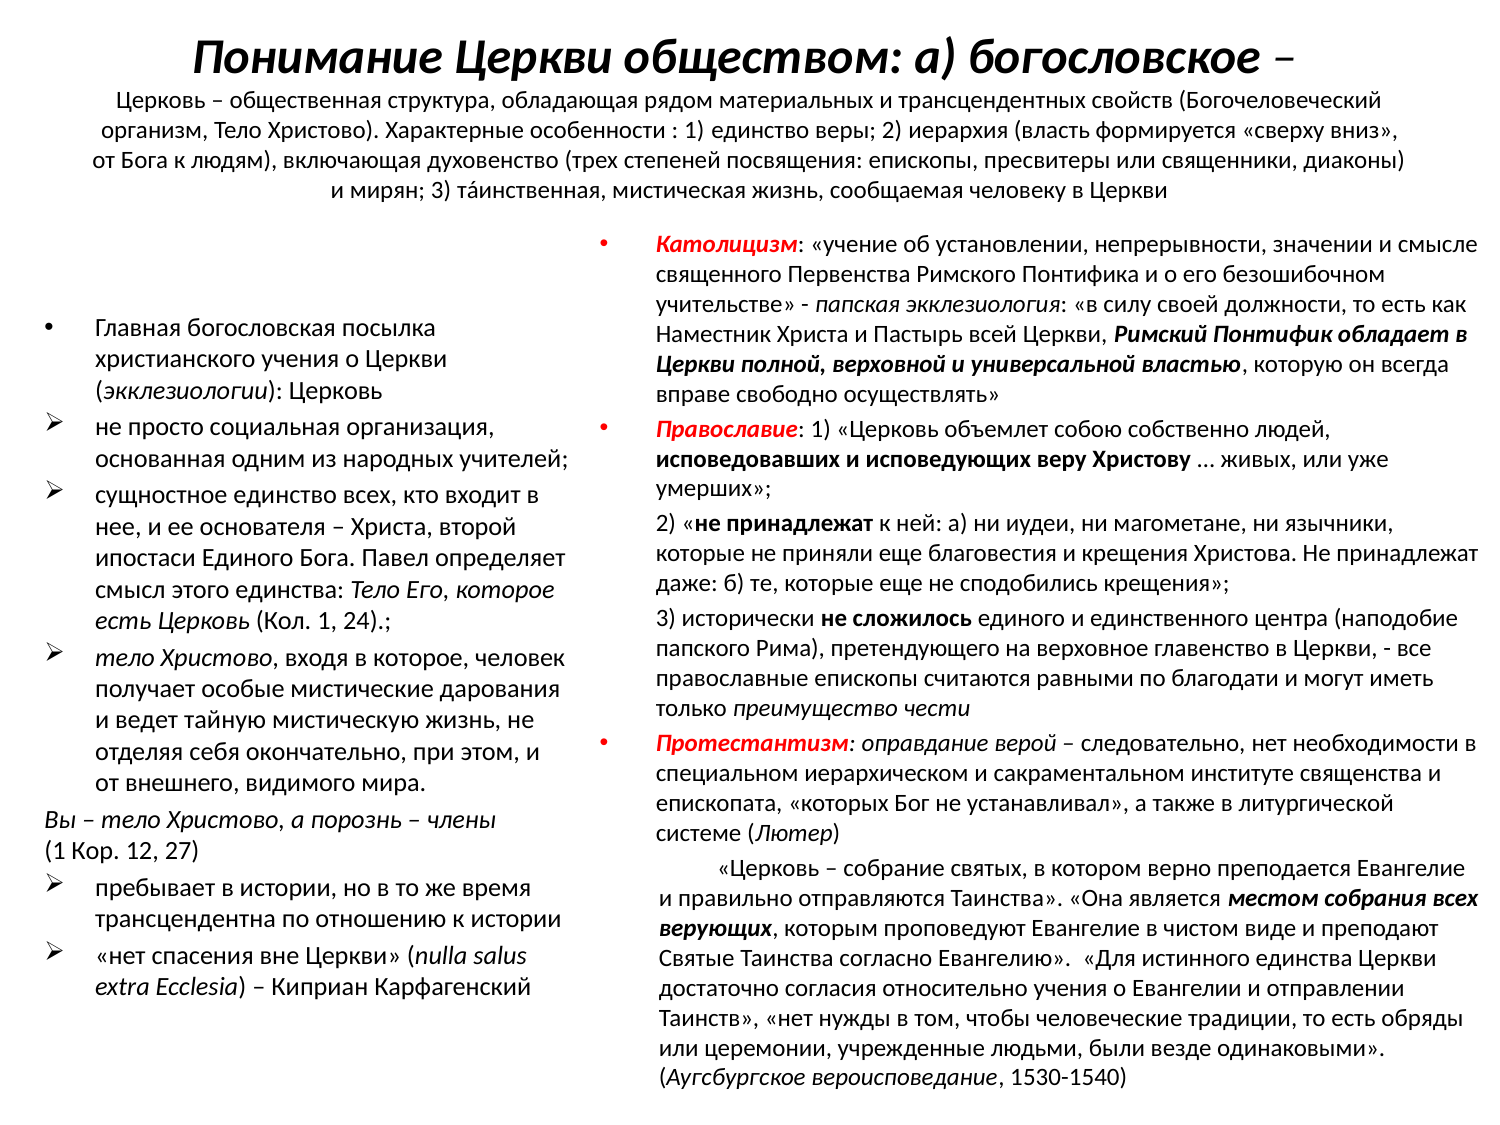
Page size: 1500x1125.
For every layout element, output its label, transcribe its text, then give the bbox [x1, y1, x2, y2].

list Главная богословская посылка христианского учения о Церкви (экклезиологии): Церковь не просто социальная организация, основанная одним из народных учителей; сущностное единство всех, кто входит в нее, и ее основателя – Христа, второй ипостаси Единого Бога. Павел определяет смысл этого единства: Тело Его, которое есть Церковь (Кол. 1, 24).; тело Христово, входя в которое, человек получает особые мистические дарования и ведет тайную мистическую жизнь, не отделяя себя окончательно, при этом, и от внешнего, видимого мира. Вы – тело Христово, а порознь – члены (1 Кор. 12, 27) пребывает в истории, но в то же время трансцендентна по отношению к истории «нет спасения вне Церкви» (nulla salus extra Ecclesia) – Киприан Карфагенский [29, 302, 584, 1094]
title Понимание Церкви обществом: а) богословское – Церковь – общественная структура, обладающая рядом материальных и трансцендентных свойств (Богочеловеческий организм, Тело Христово). Характерные особенности : 1) единство веры; 2) иерархия (власть формируется «сверху вниз», от Бога к людям), включающая духовенство (трех степеней посвящения: епископы, пресвитеры или священники, диаконы) и мирян; 3) тáинственная, мистическая жизнь, сообщаемая человеку в Церкви [75, 19, 1425, 209]
list Католицизм: «учение об установлении, непрерывности, значении и смысле священного Первенства Римского Понтифика и о его безошибочном учительстве» - папская экклезиология: «в силу своей должности, то есть как Наместник Христа и Пастырь всей Церкви, Римский Понтифик обладает в Церкви полной, верховной и универсальной властью, которую он всегда вправе свободно осуществлять» Православие: 1) «Церковь объемлет собою собственно людей, исповедовавших и исповедующих веру Христову … живых, или уже умерших»; 2) «не принадлежат к ней: а) ни иудеи, ни магометане, ни язычники, которые не приняли еще благовестия и крещения Христова. Не принадлежат даже: б) те, которые еще не сподобились крещения»; 3) исторически не сложилось единого и единственного центра (наподобие папского Рима), претендующего на верховное главенство в Церкви, - все православные епископы считаются равными по благодати и могут иметь только преимущество чести Протестантизм: оправдание верой – следовательно, нет необходимости в специальном иерархическом и сакраментальном институте священства и епископата, «которых Бог не устанавливал», а также в литургической системе (Лютер) «Церковь – собрание святых, в котором верно преподается Евангелие и правильно отправляются Таинства». «Она является местом собрания всех верующих, которым проповедуют Евангелие в чистом виде и преподают Святые Таинства согласно Евангелию». «Для истинного единства Церкви достаточно согласия относительно учения о Евангелии и отправлении Таинств», «нет нужды в том, чтобы человеческие традиции, то есть обряды или церемонии, учрежденные людьми, были везде одинаковыми». (Аугсбургское вероисповедание, 1530-1540) [584, 219, 1500, 1094]
